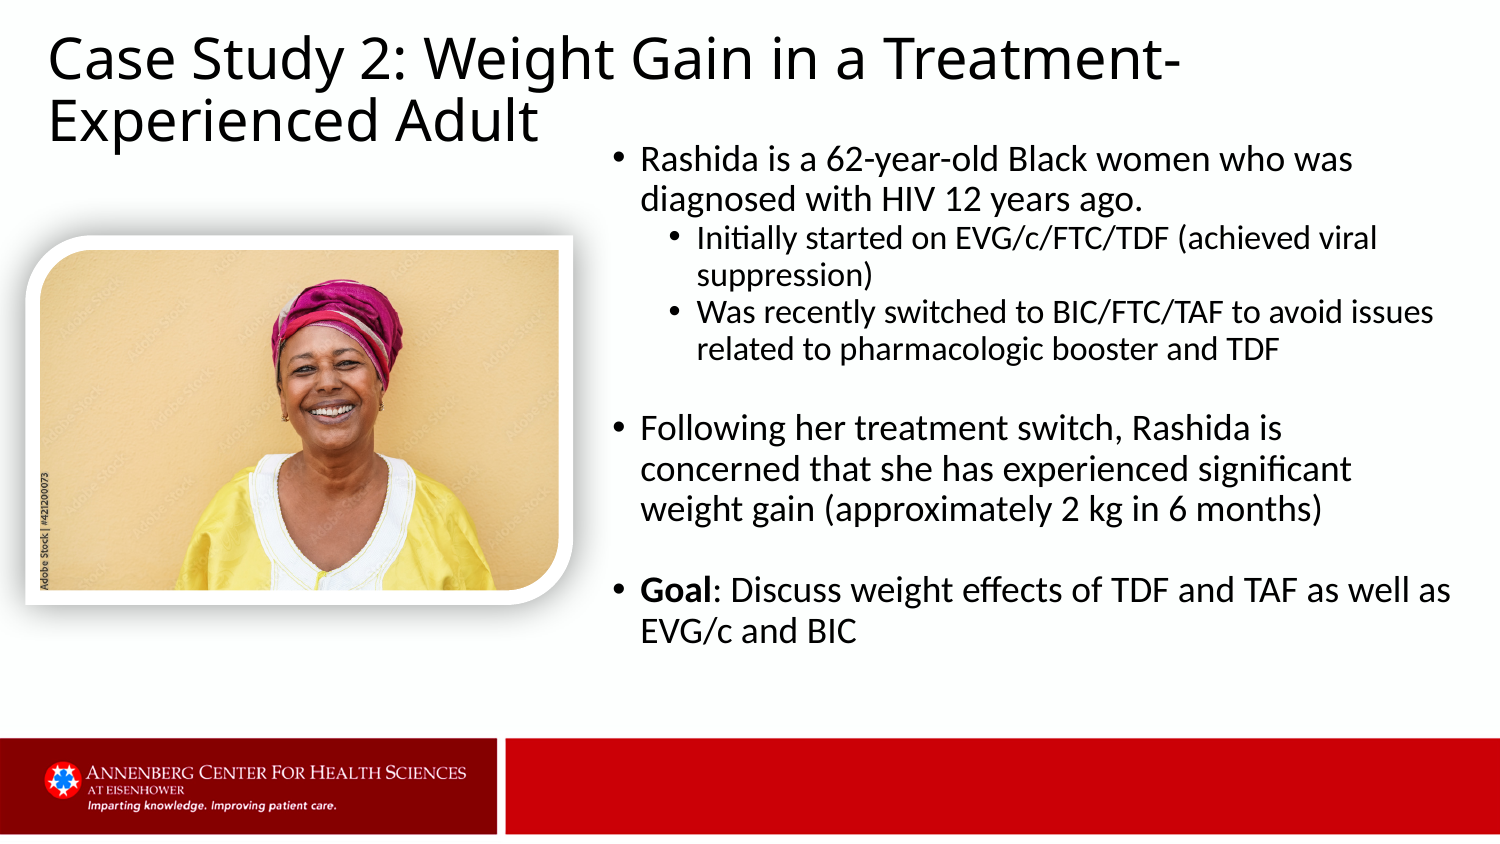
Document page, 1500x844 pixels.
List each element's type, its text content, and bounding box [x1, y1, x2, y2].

title Case Study 2: Weight Gain in a Treatment-Experienced Adult [32, 21, 1470, 163]
picture [0, 0, 1500, 844]
list Rashida is a 62-year-old Black women who was diagnosed with HIV 12 years ago. Initially started on EVG/c/FTC/TDF (achieved viral suppression) Was recently switched to BIC/FTC/TAF to avoid issues related to pharmacologic booster and TDF Following her treatment switch, Rashida is concerned that she has experienced significant weight gain (approximately 2 kg in 6 months) Goal: Discuss weight effects of TDF and TAF as well as EVG/c and BIC [597, 131, 1468, 689]
